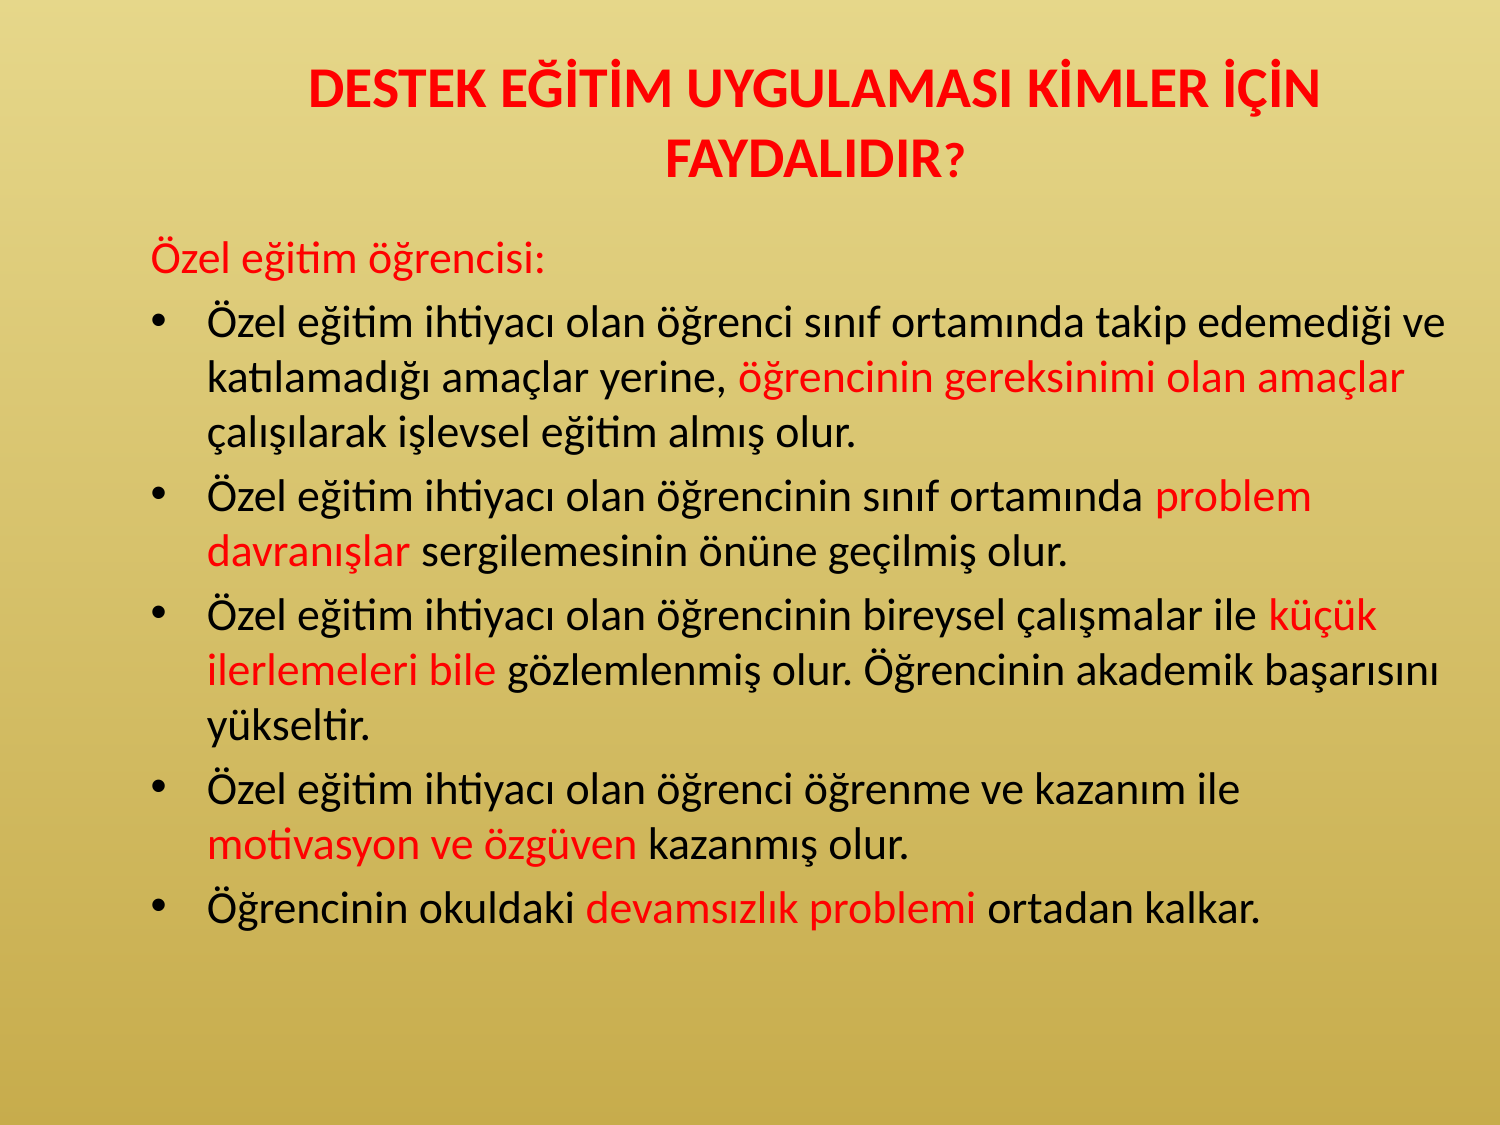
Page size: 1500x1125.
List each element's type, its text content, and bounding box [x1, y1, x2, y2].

title DESTEK EĞİTİM UYGULAMASI KİMLER İÇİN FAYDALIDIR? [159, 42, 1473, 197]
list Özel eğitim öğrencisi: Özel eğitim ihtiyacı olan öğrenci sınıf ortamında takip edemediği ve katılamadığı amaçlar yerine, öğrencinin gereksinimi olan amaçlar çalışılarak işlevsel eğitim almış olur. Özel eğitim ihtiyacı olan öğrencinin sınıf ortamında problem davranışlar sergilemesinin önüne geçilmiş olur. Özel eğitim ihtiyacı olan öğrencinin bireysel çalışmalar ile küçük ilerlemeleri bile gözlemlenmiş olur. Öğrencinin akademik başarısını yükseltir. Özel eğitim ihtiyacı olan öğrenci öğrenme ve kazanım ile motivasyon ve özgüven kazanmış olur. Öğrencinin okuldaki devamsızlık problemi ortadan kalkar. [135, 220, 1466, 1047]
